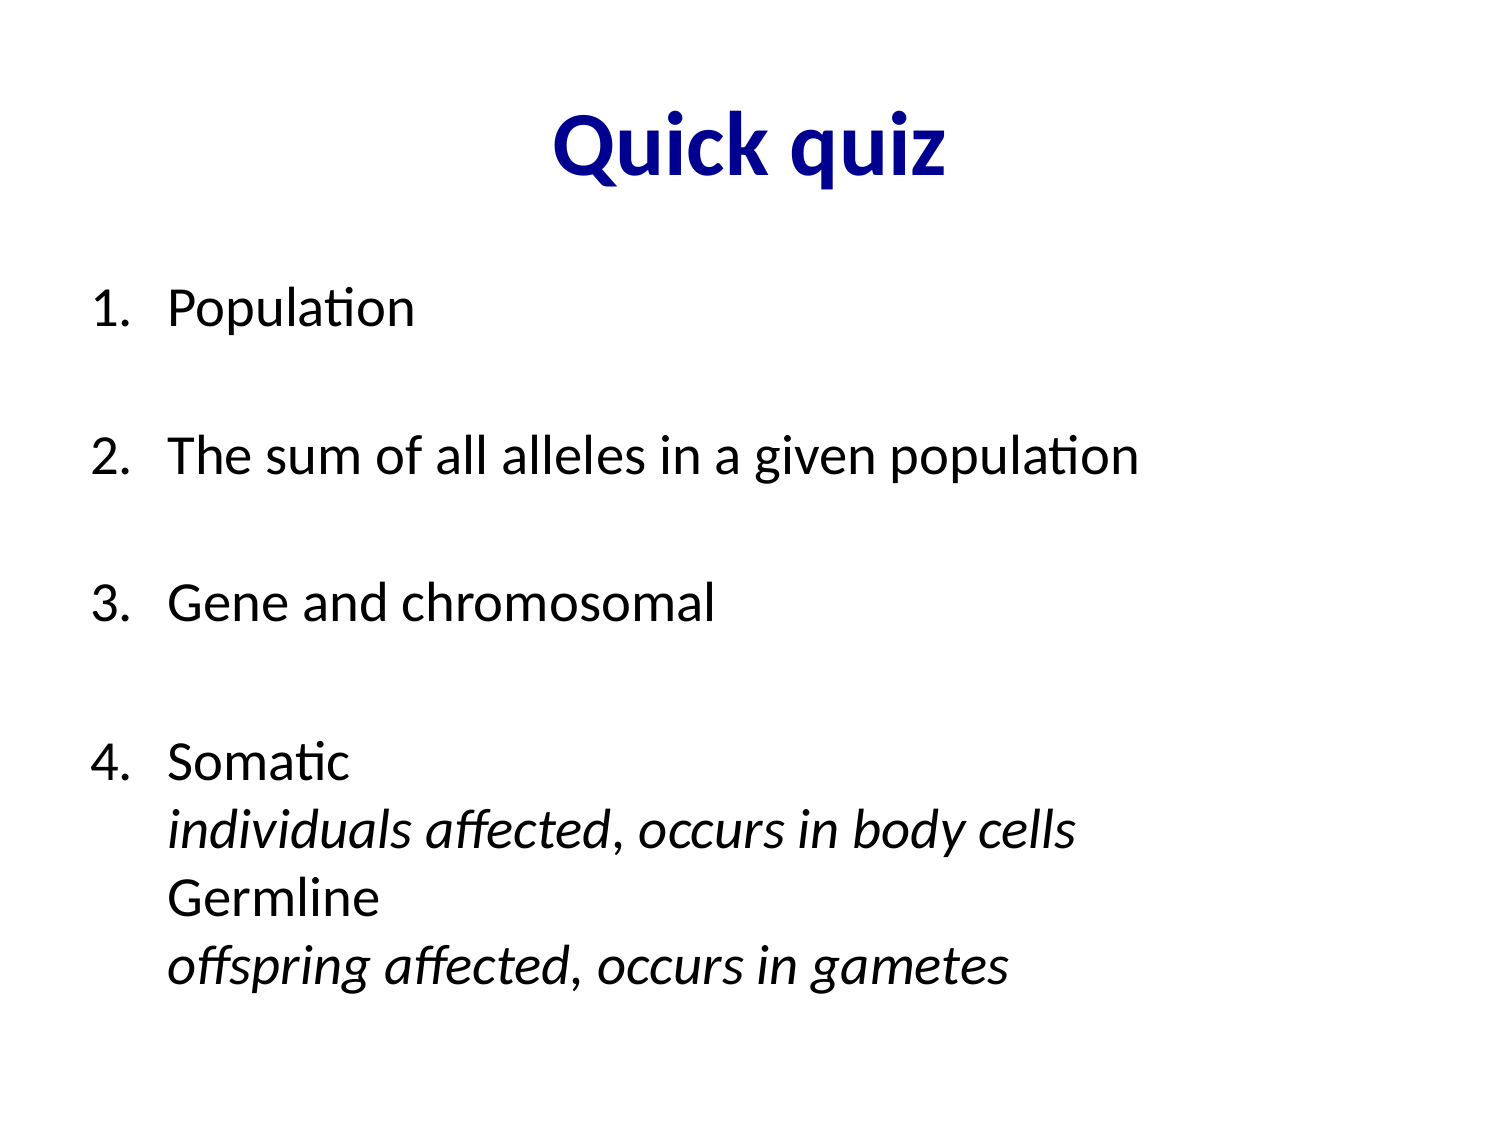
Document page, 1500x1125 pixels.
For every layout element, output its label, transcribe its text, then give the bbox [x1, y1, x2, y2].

list Population The sum of all alleles in a given population Gene and chromosomal Somatic individuals affected, occurs in body cells Germline offspring affected, occurs in gametes [75, 262, 1425, 1005]
title Quick quiz [75, 45, 1425, 233]
